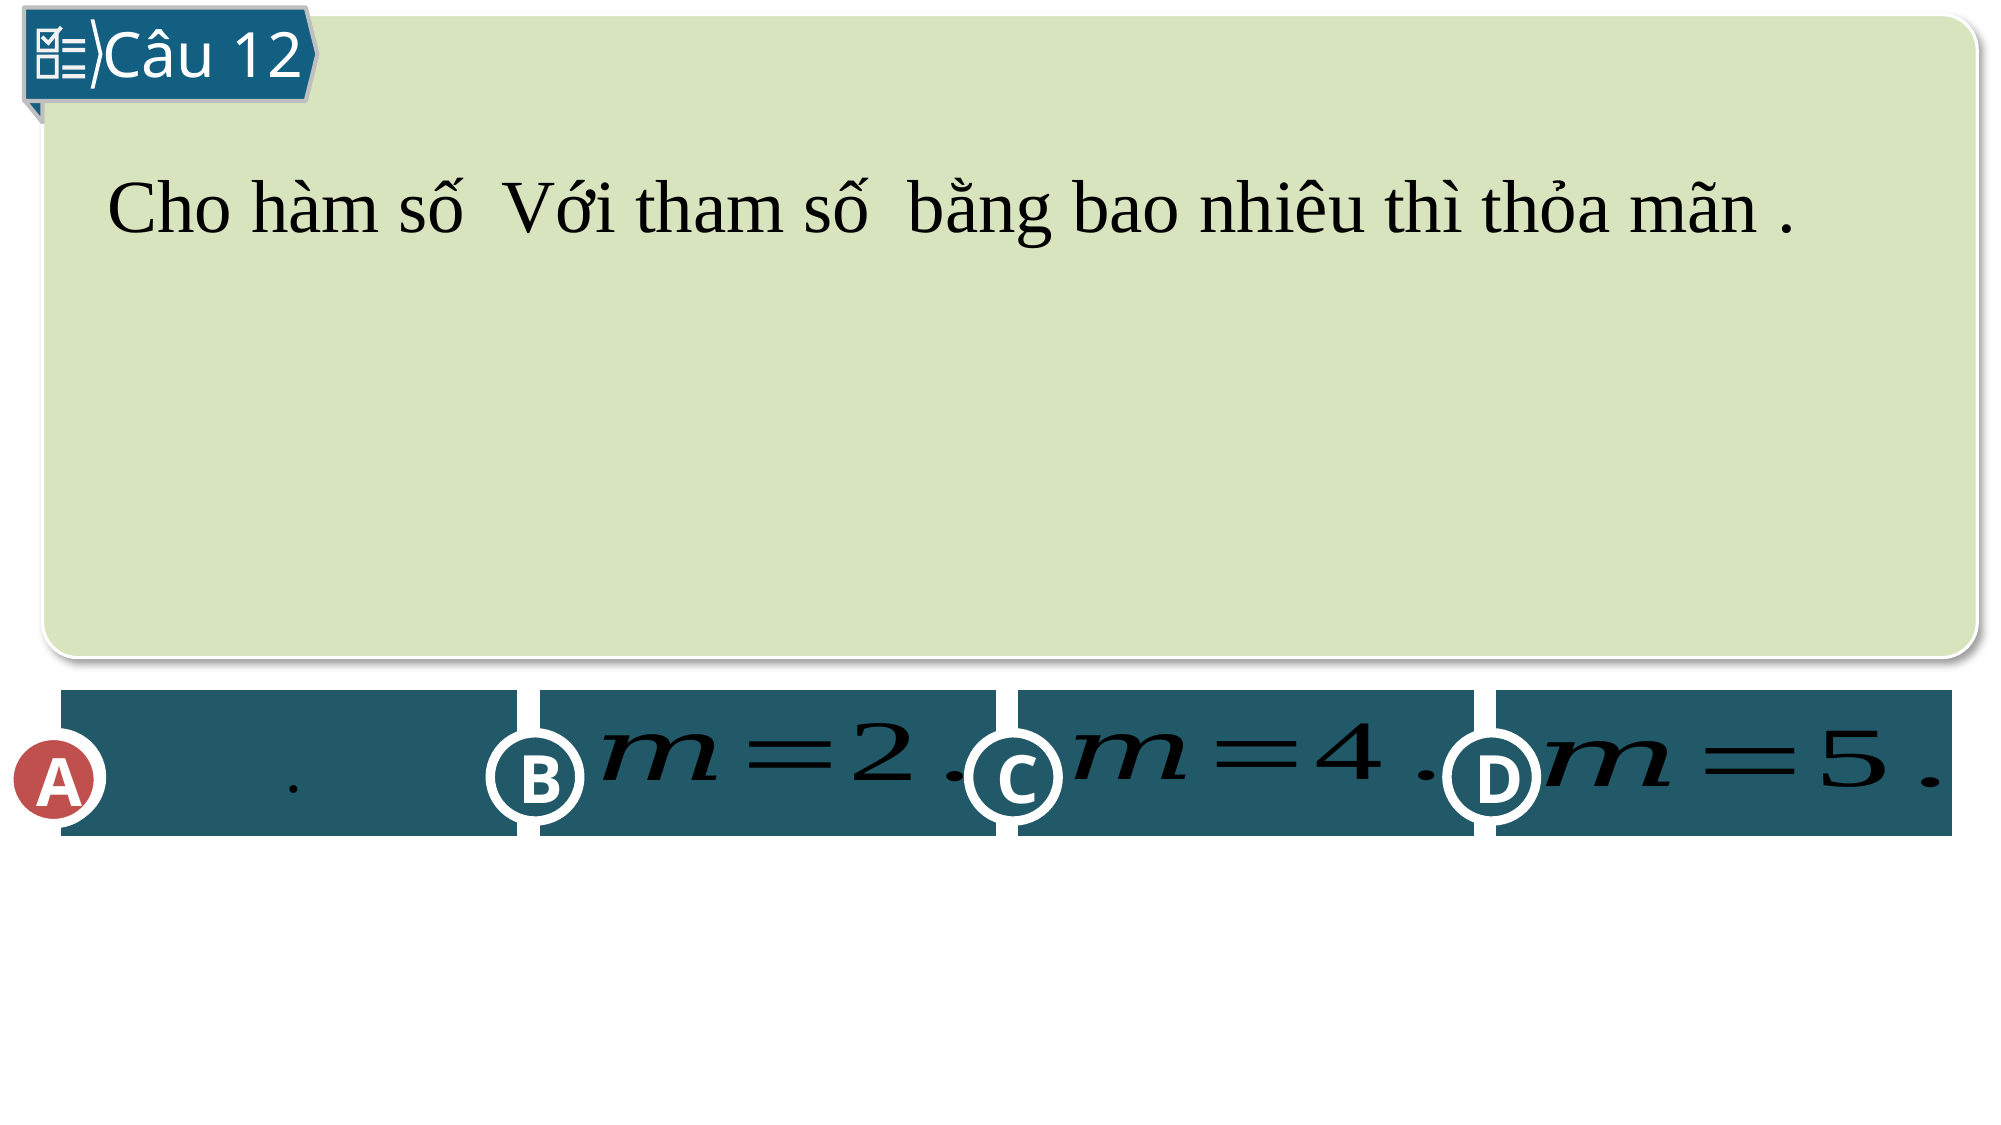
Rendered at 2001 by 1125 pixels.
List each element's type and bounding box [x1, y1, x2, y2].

text_box [11, 688, 1954, 839]
text_box [24, 7, 1978, 658]
